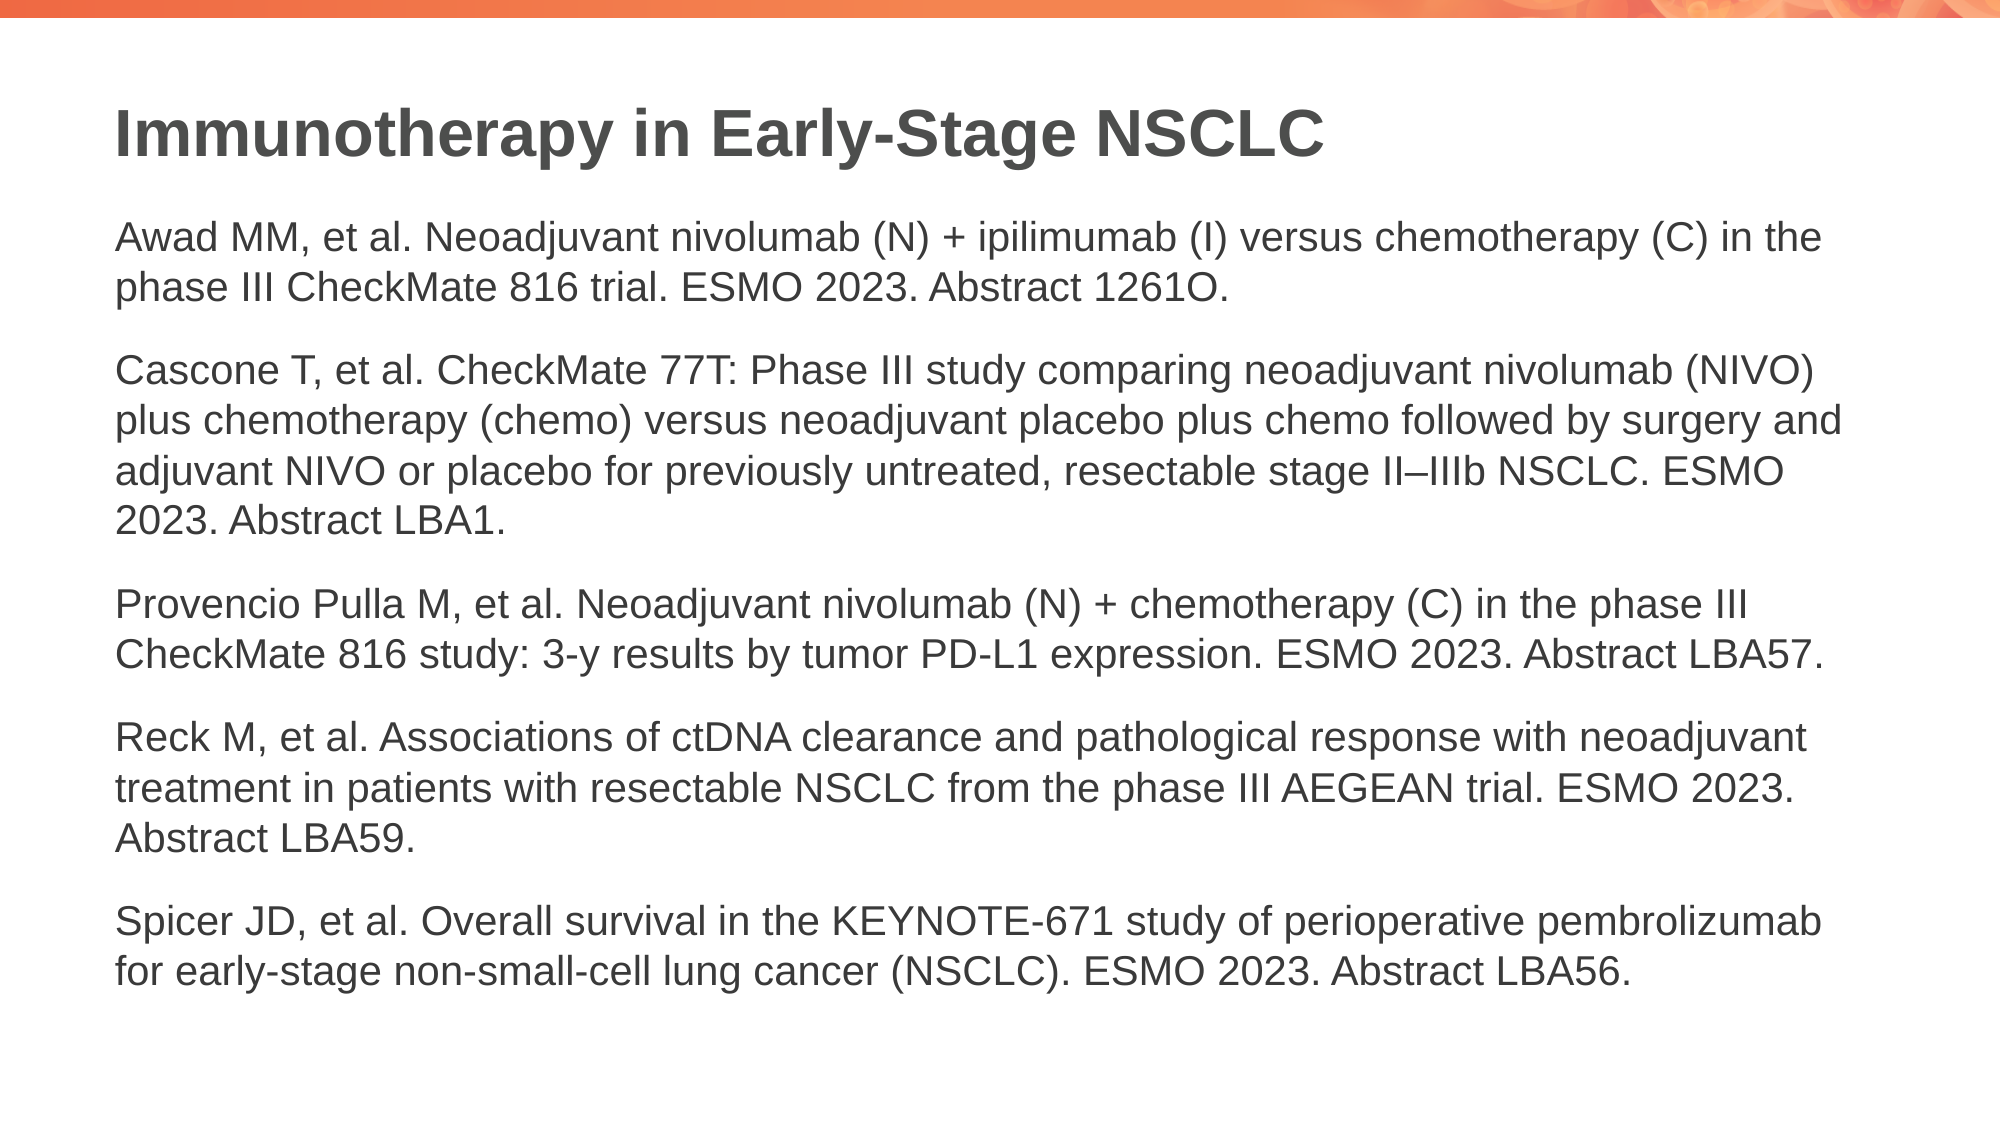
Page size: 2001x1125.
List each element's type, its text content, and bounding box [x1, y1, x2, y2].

title Immunotherapy in Early-Stage NSCLC [99, 32, 1863, 201]
list Awad MM, et al. Neoadjuvant nivolumab (N) + ipilimumab (I) versus chemotherapy (C) in the phase III CheckMate 816 trial. ESMO 2023. Abstract 1261O. Cascone T, et al. CheckMate 77T: Phase III study comparing neoadjuvant nivolumab (NIVO) plus chemotherapy (chemo) versus neoadjuvant placebo plus chemo followed by surgery and adjuvant NIVO or placebo for previously untreated, resectable stage II–IIIb NSCLC. ESMO 2023. Abstract LBA1. Provencio Pulla M, et al. Neoadjuvant nivolumab (N) + chemotherapy (C) in the phase III CheckMate 816 study: 3-y results by tumor PD-L1 expression. ESMO 2023. Abstract LBA57. Reck M, et al. Associations of ctDNA clearance and pathological response with neoadjuvant treatment in patients with resectable NSCLC from the phase III AEGEAN trial. ESMO 2023. Abstract LBA59. Spicer JD, et al. Overall survival in the KEYNOTE-671 study of perioperative pembrolizumab for early-stage non-small-cell lung cancer (NSCLC). ESMO 2023. Abstract LBA56. [99, 201, 1863, 1110]
picture [0, 0, 2000, 18]
